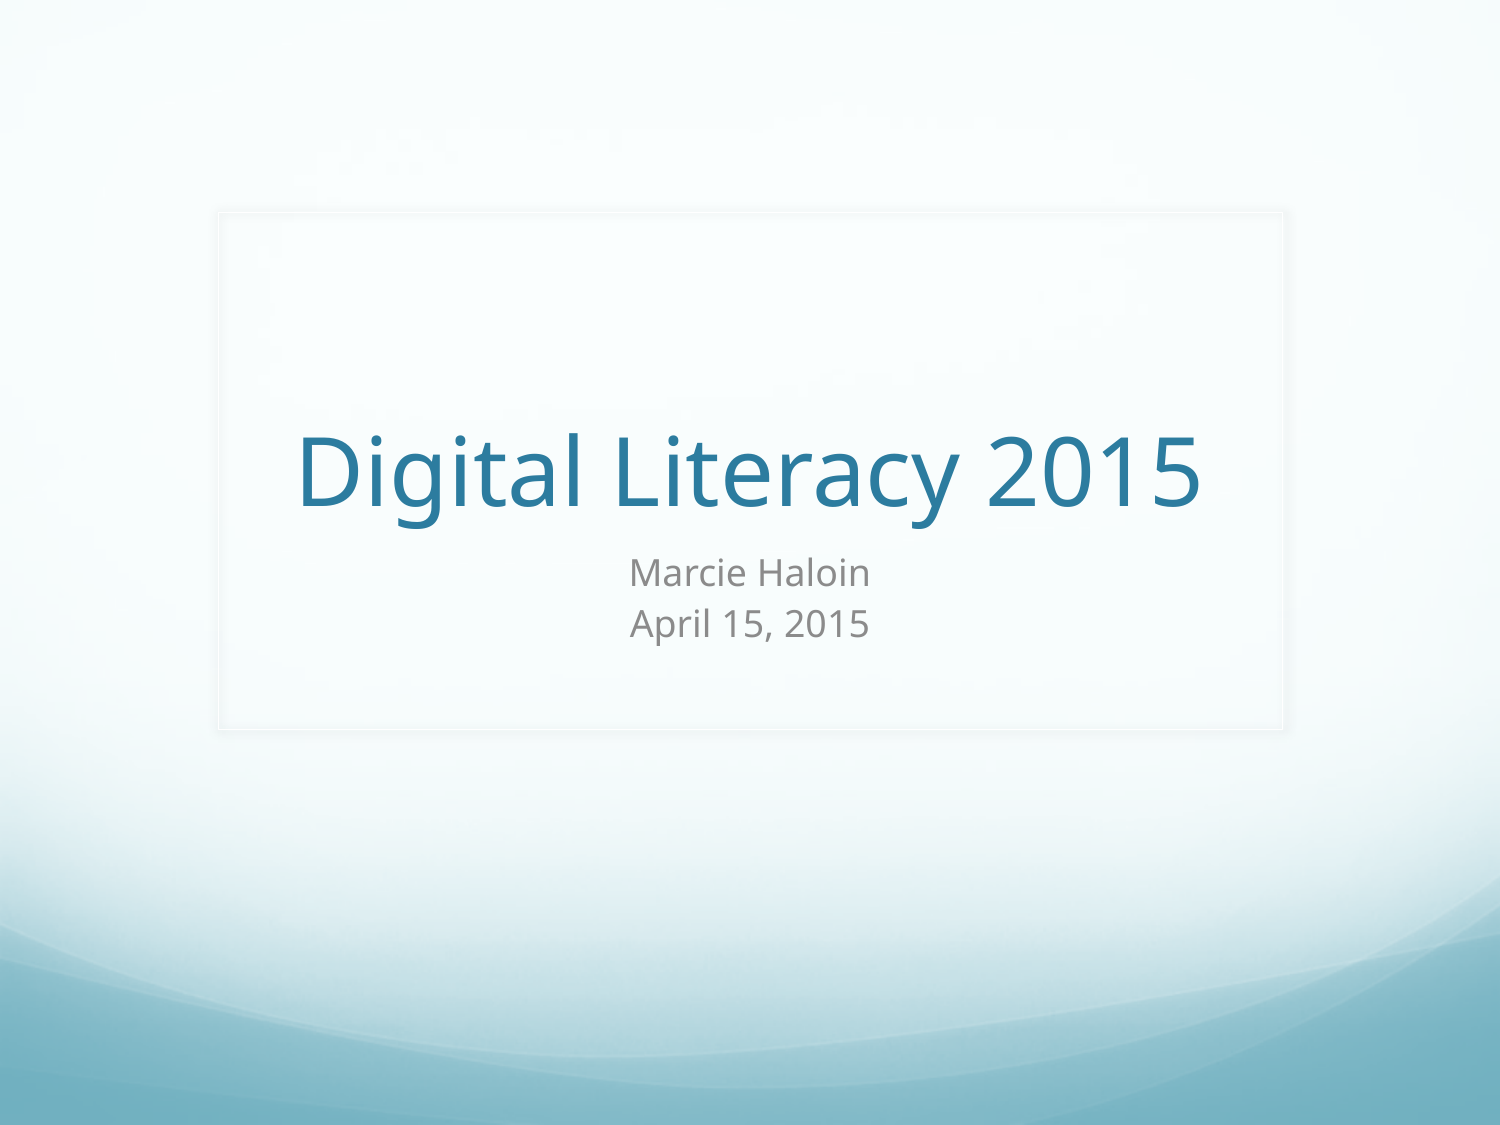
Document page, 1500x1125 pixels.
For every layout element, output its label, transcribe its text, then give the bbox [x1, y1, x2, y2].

subtitle Marcie Haloin April 15, 2015 [217, 541, 1283, 692]
title Digital Literacy 2015 [217, 249, 1283, 533]
